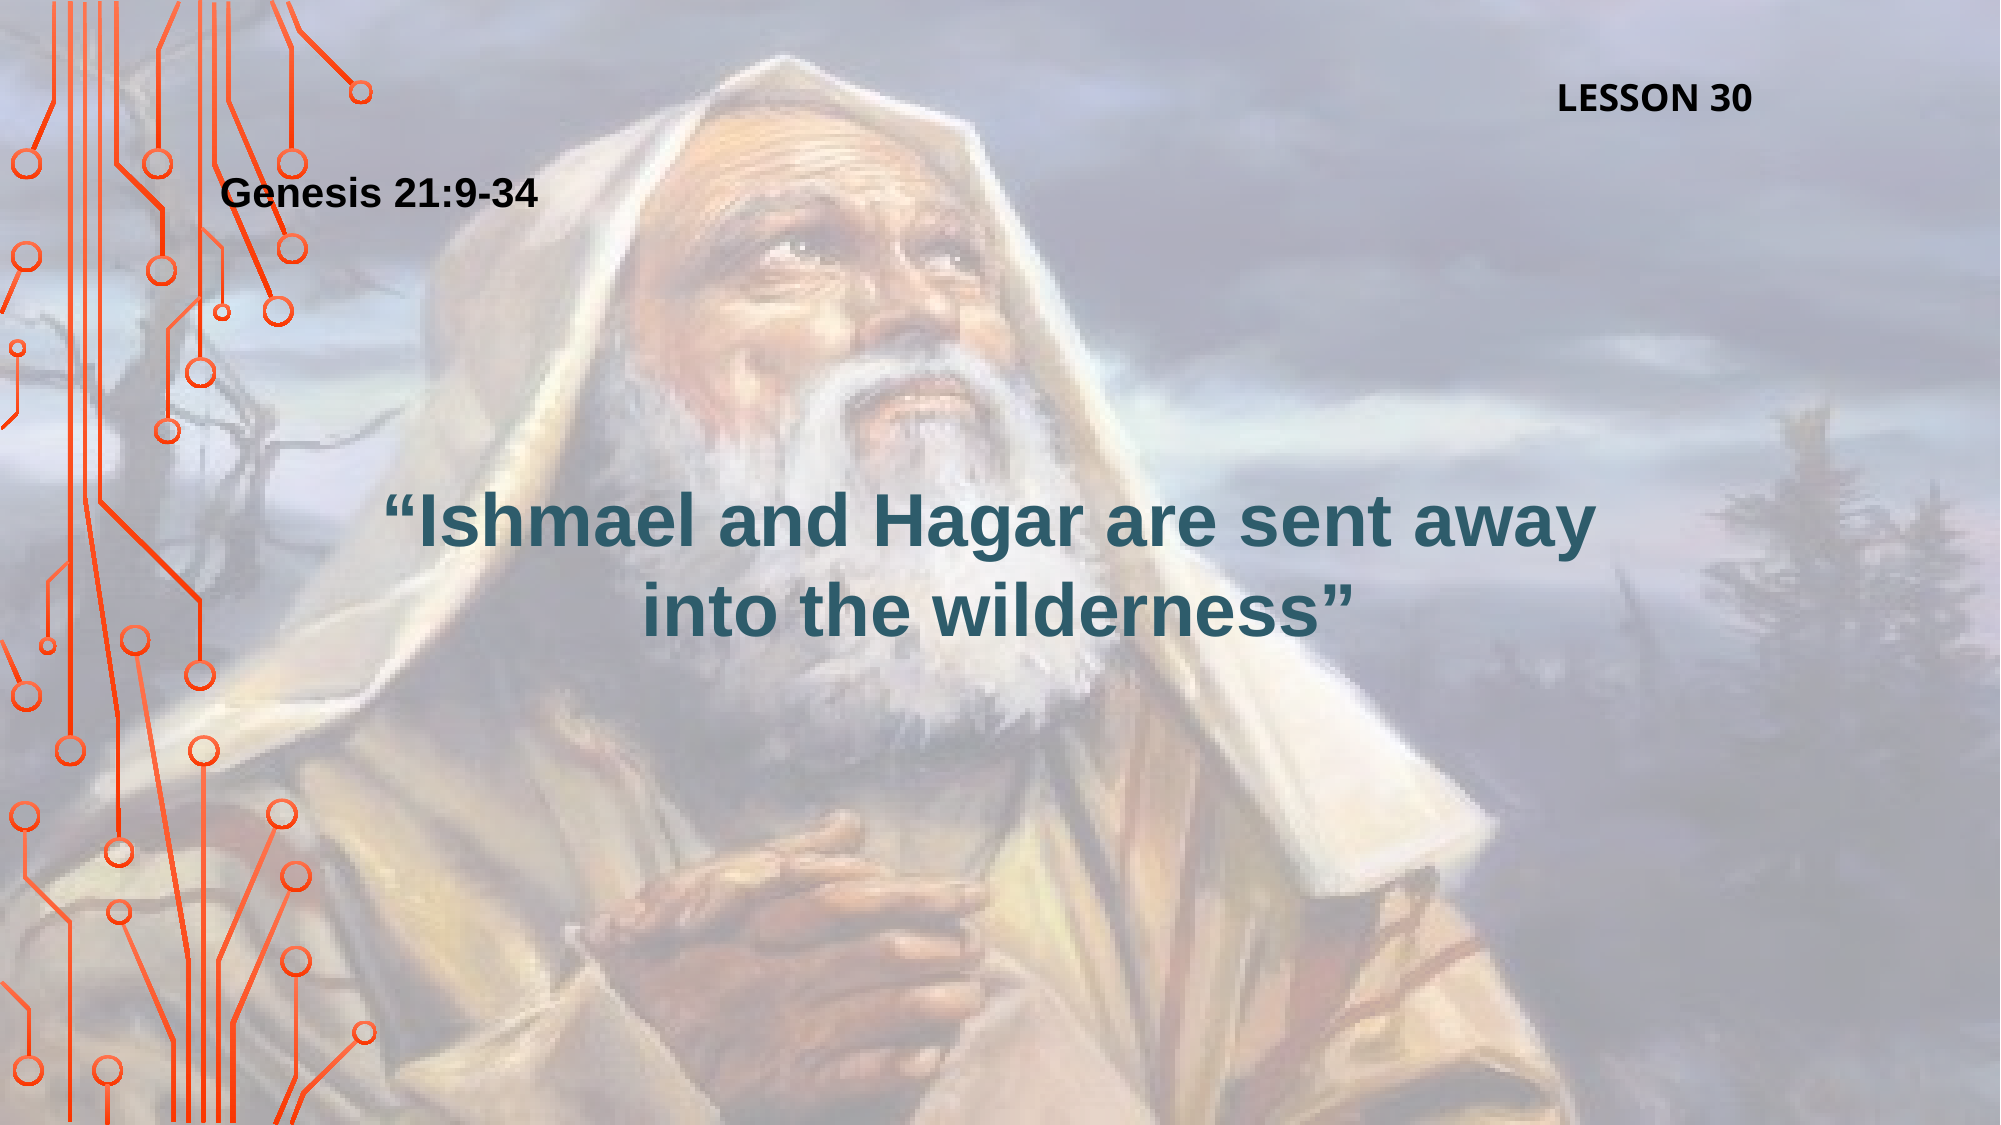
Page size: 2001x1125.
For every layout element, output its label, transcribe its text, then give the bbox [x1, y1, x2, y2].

text_box LESSON 30 [1541, 66, 1850, 190]
text_box Genesis 21:9-34 [205, 158, 554, 224]
text_box “Ishmael and Hagar are sent away into the wilderness” [366, 463, 1634, 659]
